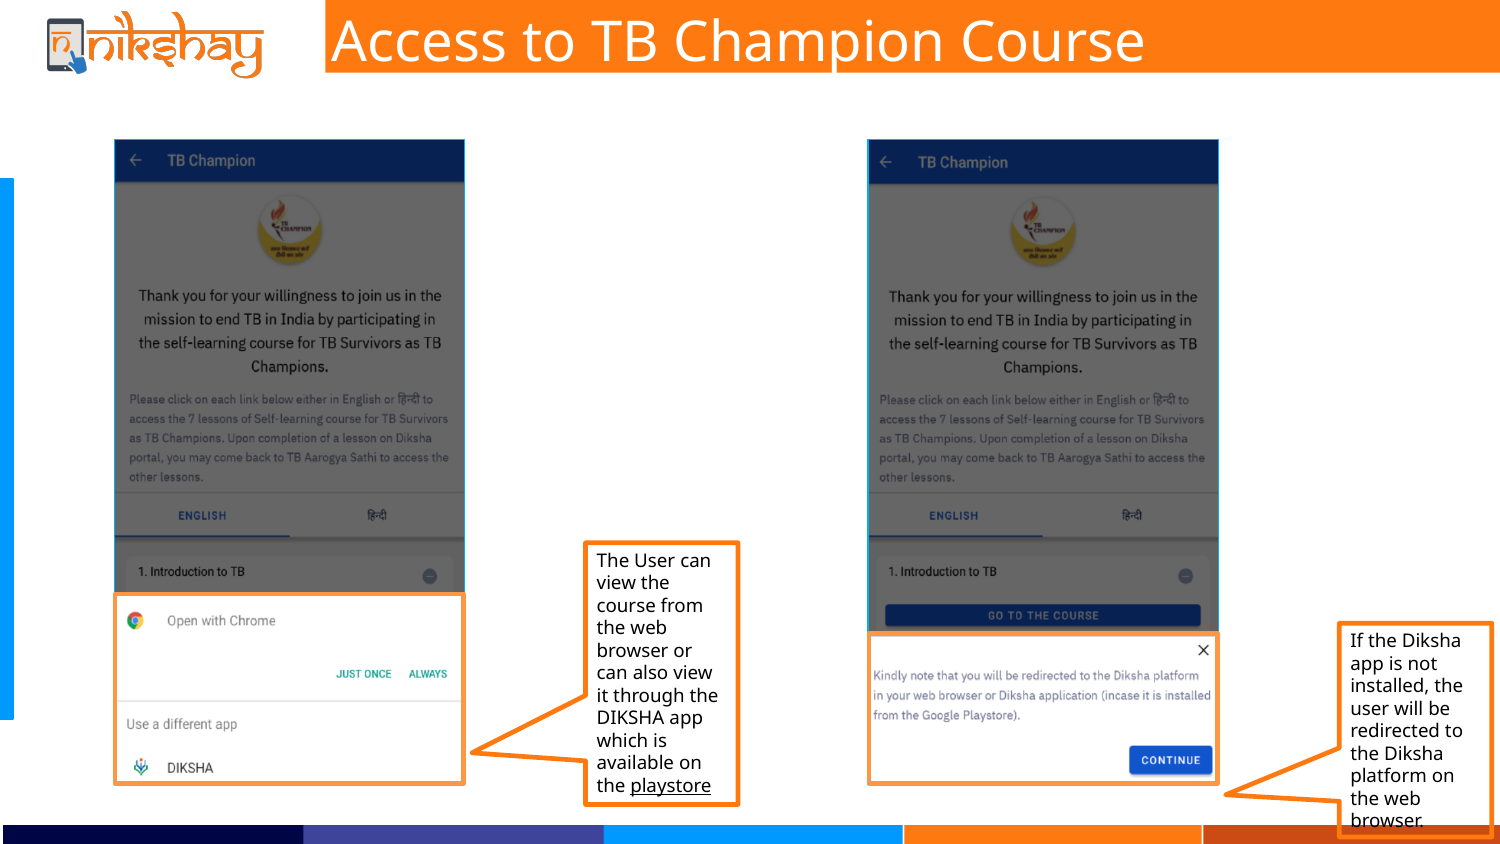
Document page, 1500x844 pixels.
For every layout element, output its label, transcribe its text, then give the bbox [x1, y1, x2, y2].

picture [41, 0, 269, 92]
picture [3, 825, 1500, 844]
text_box Access to TB Champion Course [320, 0, 1483, 86]
picture [867, 141, 1219, 785]
text_box The User can view the course from the web browser or can also view it through the DIKSHA app which is available on the playstore [471, 542, 739, 805]
picture [114, 141, 465, 785]
text_box If the Diksha app is not installed, the user will be redirected to the Diksha platform on the web browser. [1225, 623, 1492, 837]
